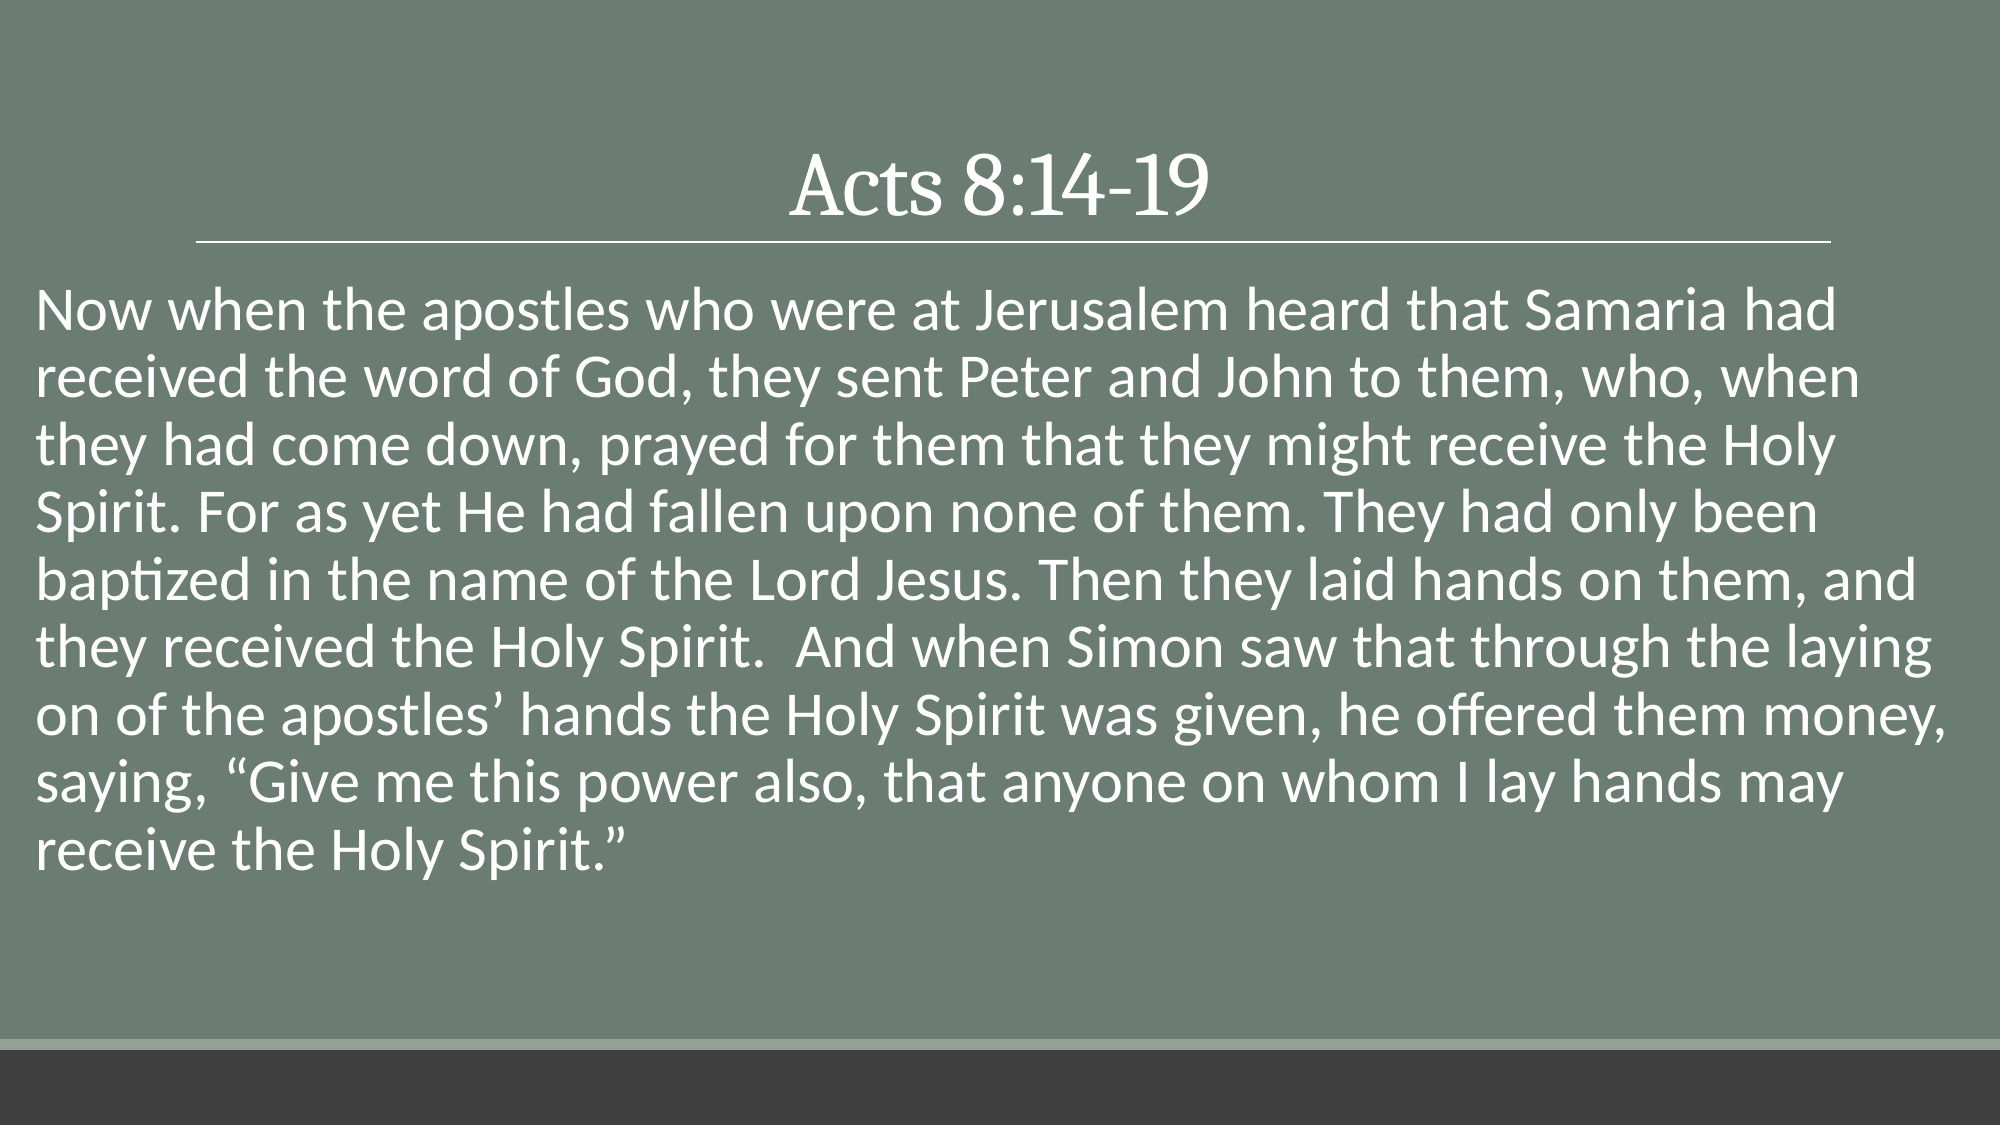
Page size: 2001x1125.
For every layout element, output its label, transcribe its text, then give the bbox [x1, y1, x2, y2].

title Acts 8:14-19 [29, 4, 1971, 242]
list Now when the apostles who were at Jerusalem heard that Samaria had received the word of God, they sent Peter and John to them, who, when they had come down, prayed for them that they might receive the Holy Spirit. For as yet He had fallen upon none of them. They had only been baptized in the name of the Lord Jesus. Then they laid hands on them, and they received the Holy Spirit. And when Simon saw that through the laying on of the apostles’ hands the Holy Spirit was given, he offered them money, saying, “Give me this power also, that anyone on whom I lay hands may receive the Holy Spirit.” [29, 269, 1971, 1039]
